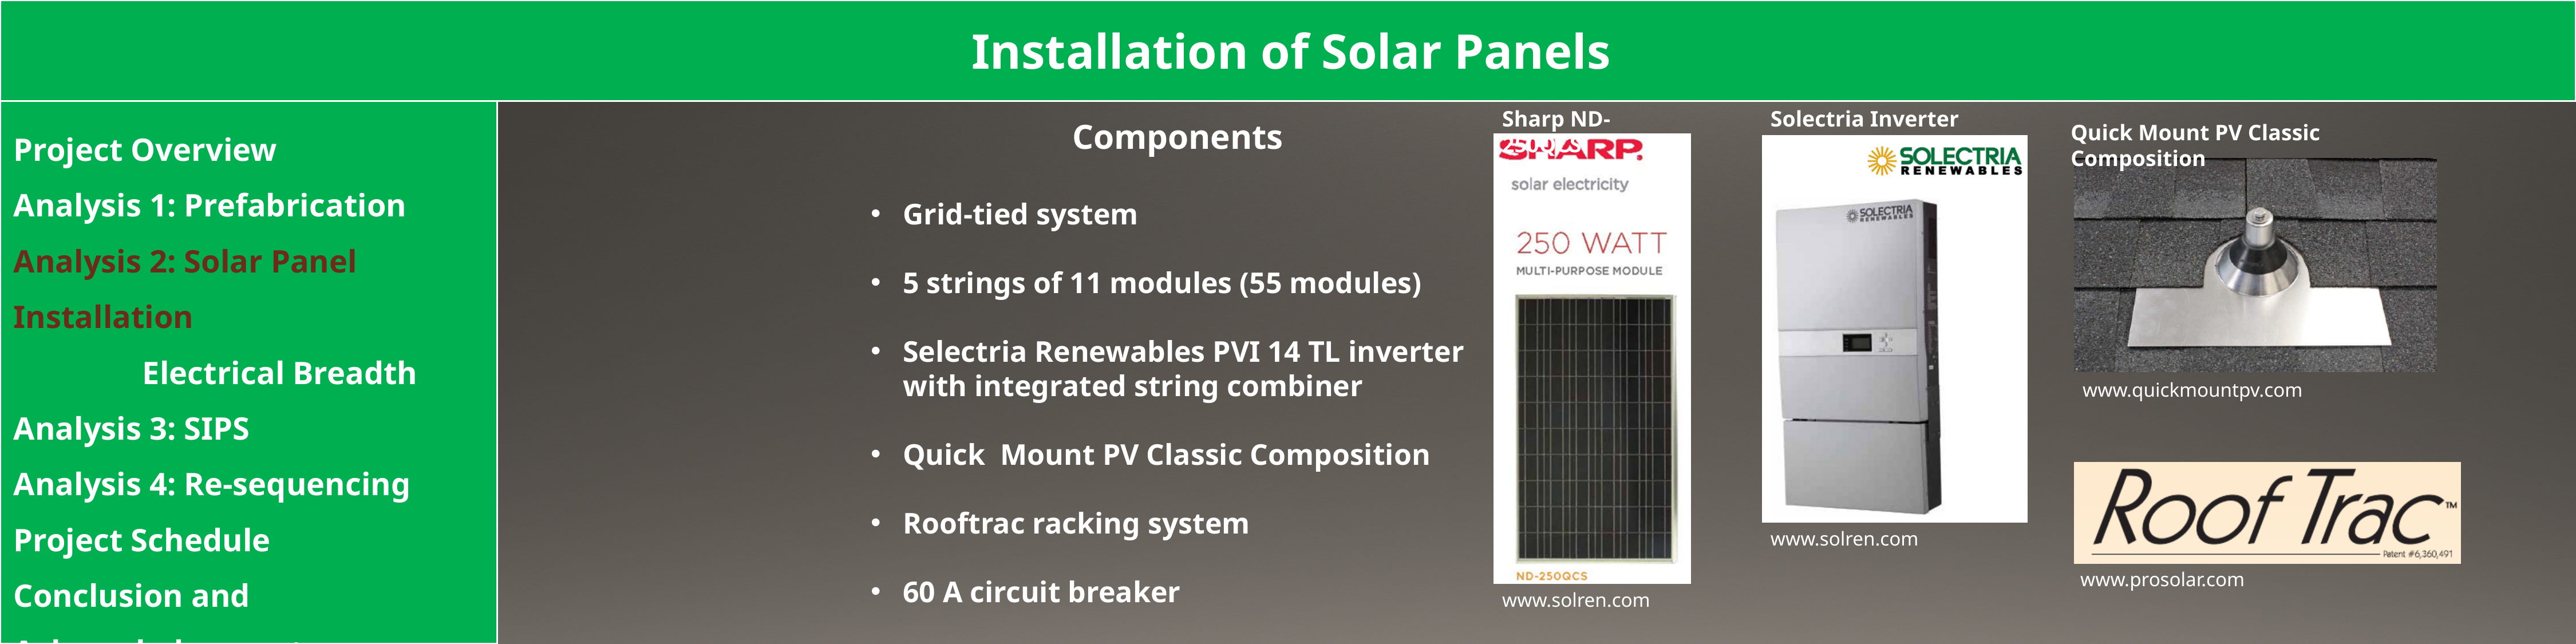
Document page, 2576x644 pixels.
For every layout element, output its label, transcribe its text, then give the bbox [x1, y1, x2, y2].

text_box Solectria Inverter [1762, 101, 2028, 135]
text_box www.prosolar.com [2072, 563, 2382, 595]
text_box Components Grid-tied system 5 strings of 11 modules (55 modules) Selectria Renewables PVI 14 TL inverter with integrated string combiner Quick Mount PV Classic Composition Rooftrac racking system 60 A circuit breaker [862, 111, 1494, 644]
text_box Project Overview Analysis 1: Prefabrication Analysis 2: Solar Panel Installation Electrical Breadth Analysis 3: SIPS Analysis 4: Re-sequencing Project Schedule Conclusion and Acknowledgements Appendix [5, 107, 497, 644]
text_box Sharp ND-250QCS [1494, 101, 1693, 161]
text_box Quick Mount PV Classic Composition [2062, 114, 2461, 175]
picture [497, 101, 1494, 644]
text_box www.quickmountpv.com [2074, 373, 2384, 405]
text_box www.solren.com [1494, 583, 1804, 615]
text_box [0, 0, 2576, 101]
text_box Installation of Solar Panels [862, 17, 1721, 83]
text_box www.solren.com [1762, 522, 2072, 554]
text_box [0, 101, 497, 644]
picture [1494, 101, 2576, 644]
